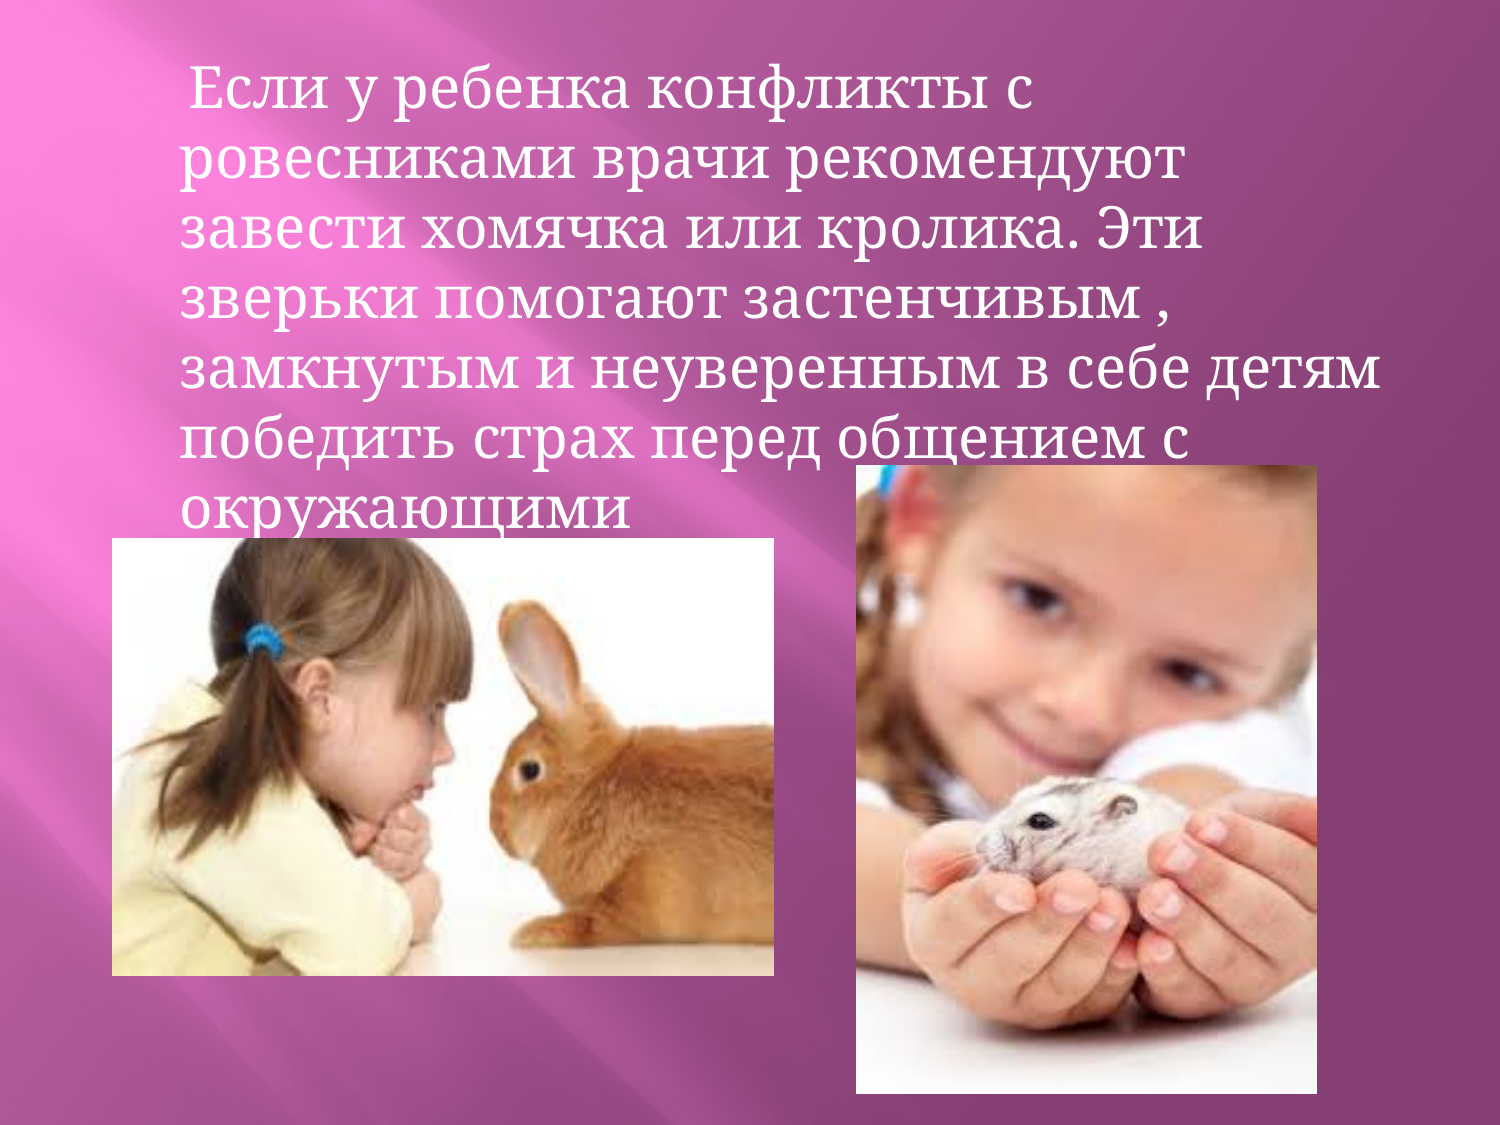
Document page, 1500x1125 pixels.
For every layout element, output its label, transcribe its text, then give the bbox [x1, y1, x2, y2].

picture [856, 465, 1318, 1095]
list Если у ребенка конфликты с ровесниками врачи рекомендуют завести хомячка или кролика. Эти зверьки помогают застенчивым , замкнутым и неуверенным в себе детям победить страх перед общением с окружающими [75, 42, 1425, 1035]
picture [111, 538, 774, 977]
